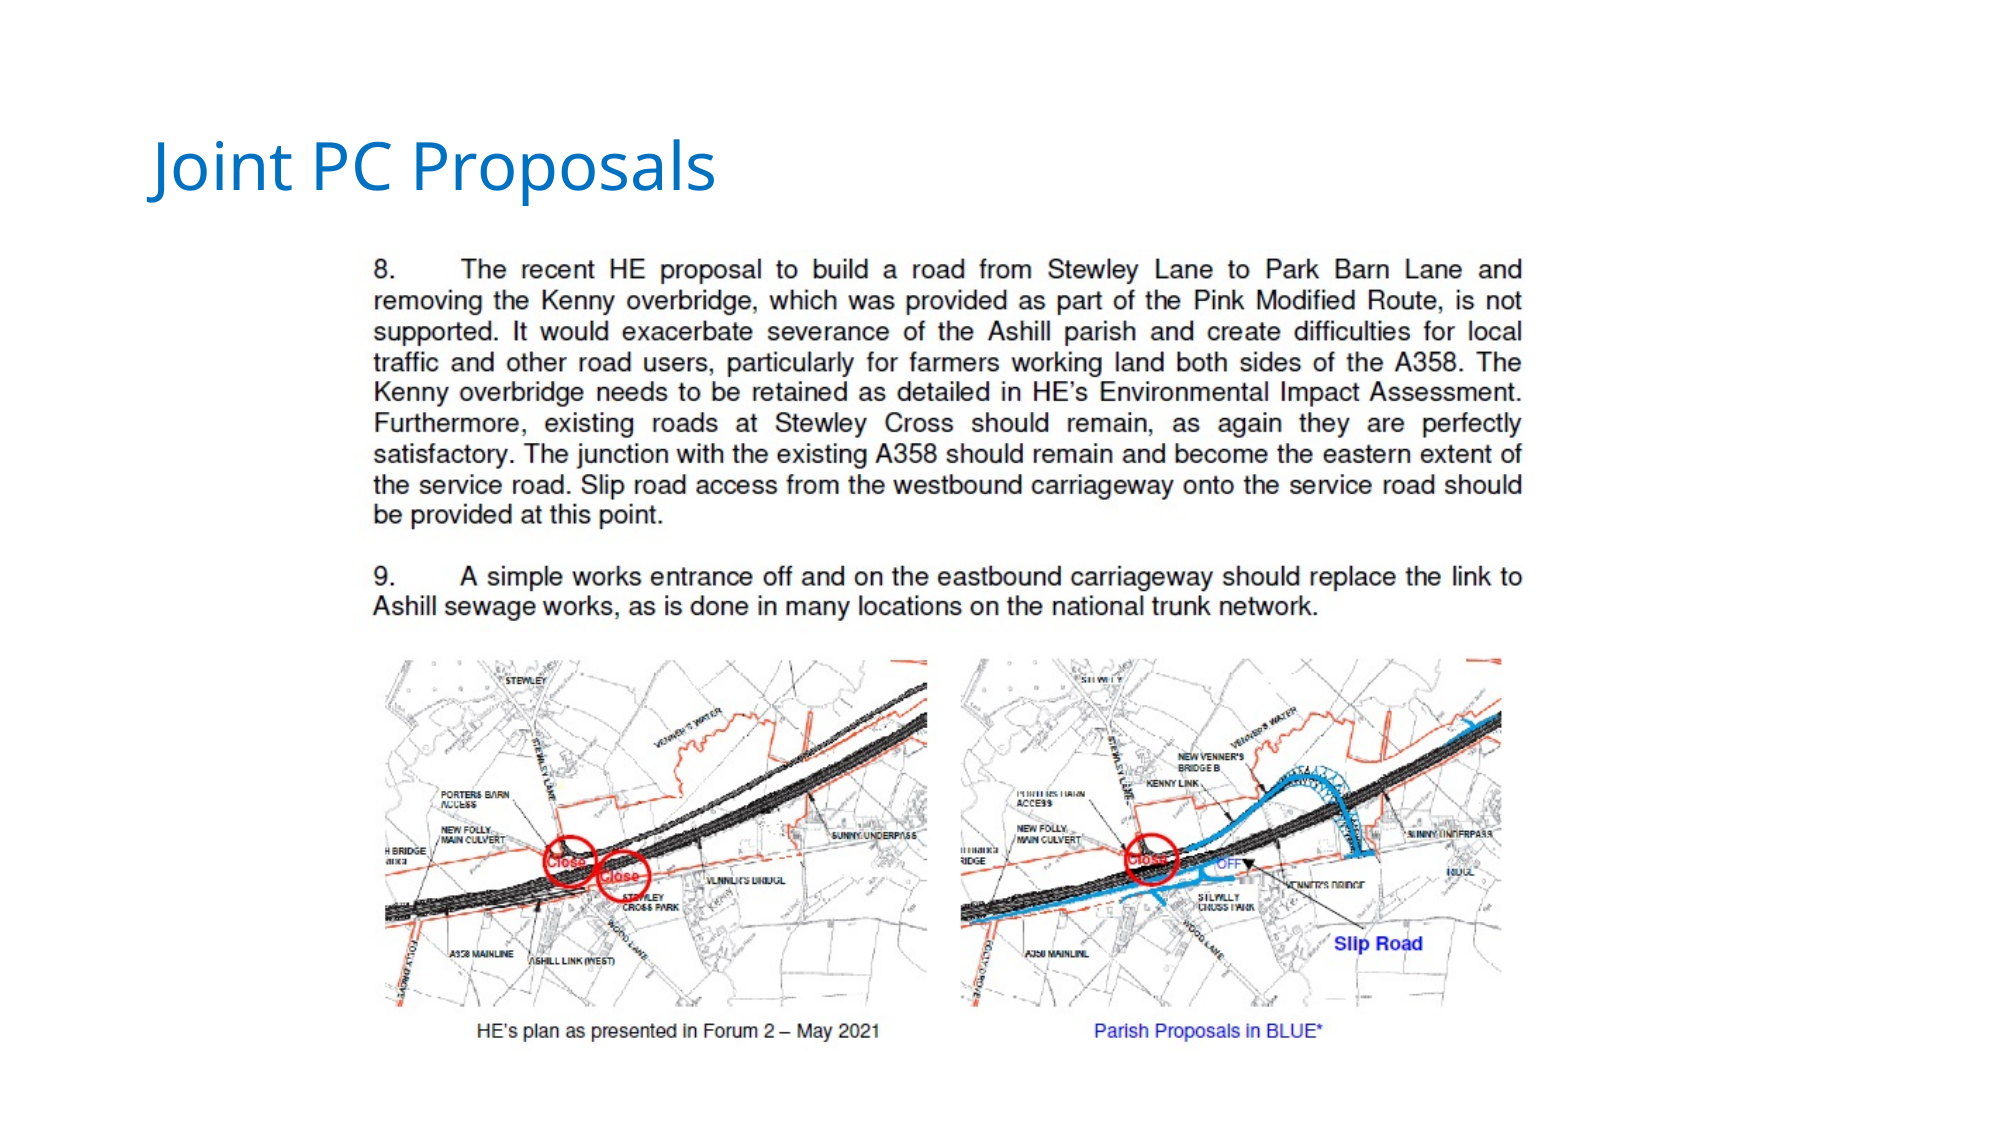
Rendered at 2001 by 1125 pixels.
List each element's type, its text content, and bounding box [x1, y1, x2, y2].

title Joint PC Proposals [137, 59, 1863, 278]
picture [353, 249, 1541, 1052]
